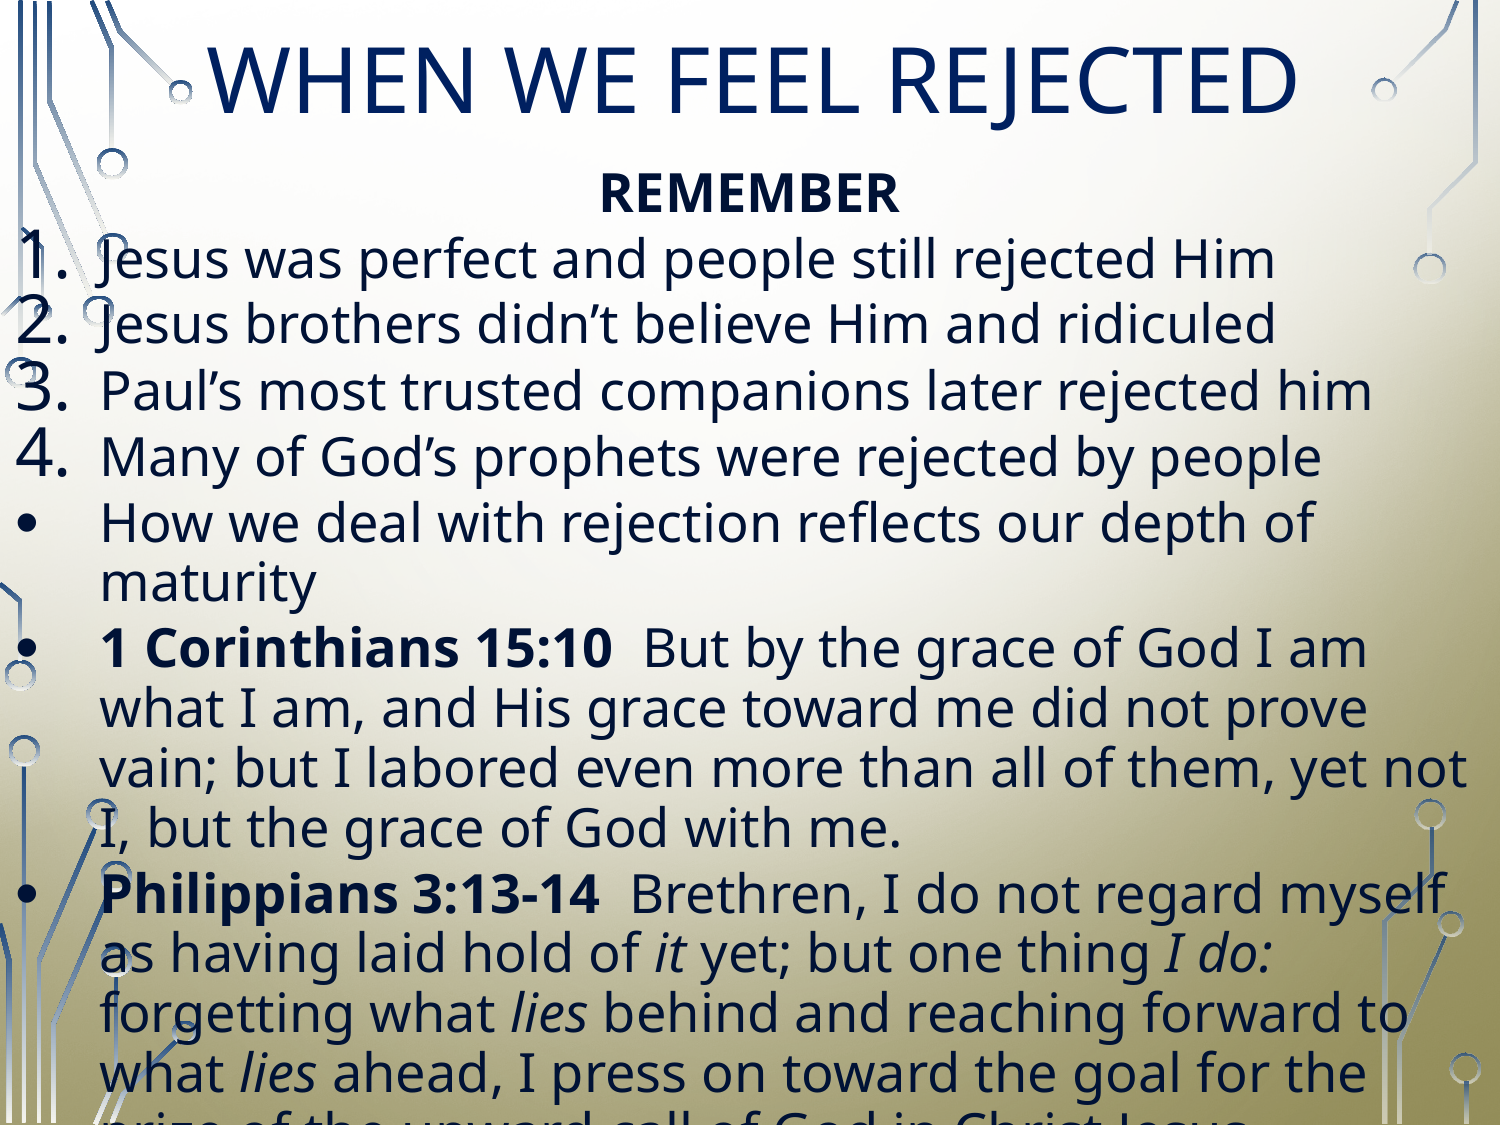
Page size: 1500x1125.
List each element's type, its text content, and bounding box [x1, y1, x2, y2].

title WHEN WE FEEL REJECTED [40, 0, 1469, 156]
list REMEMBER Jesus was perfect and people still rejected Him Jesus brothers didn’t believe Him and ridiculed Paul’s most trusted companions later rejected him Many of God’s prophets were rejected by people How we deal with rejection reflects our depth of maturity 1 Corinthians 15:10 But by the grace of God I am what I am, and His grace toward me did not prove vain; but I labored even more than all of them, yet not I, but the grace of God with me. Philippians 3:13-14 Brethren, I do not regard myself as having laid hold of it yet; but one thing I do: forgetting what lies behind and reaching forward to what lies ahead, I press on toward the goal for the prize of the upward call of God in Christ Jesus. [0, 156, 1500, 1125]
